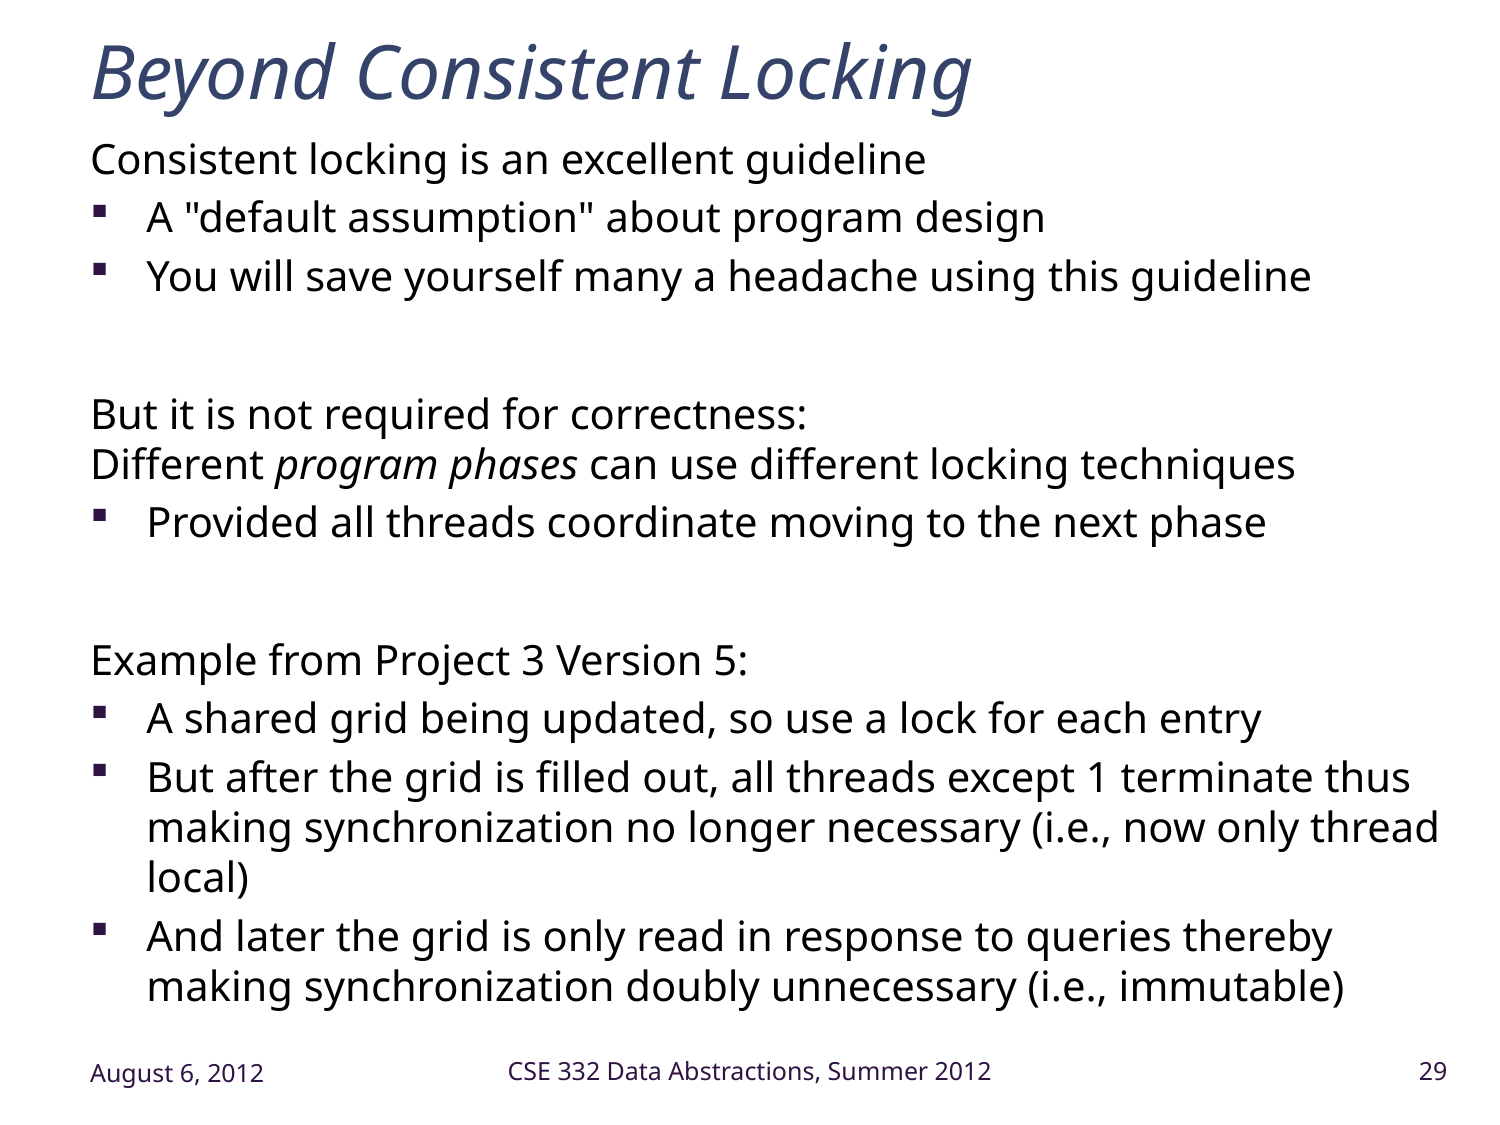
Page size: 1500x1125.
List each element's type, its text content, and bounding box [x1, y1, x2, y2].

title Beyond Consistent Locking [75, 24, 1463, 105]
list Consistent locking is an excellent guideline A "default assumption" about program design You will save yourself many a headache using this guideline But it is not required for correctness: Different program phases can use different locking techniques Provided all threads coordinate moving to the next phase Example from Project 3 Version 5: A shared grid being updated, so use a lock for each entry But after the grid is filled out, all threads except 1 terminate thus making synchronization no longer necessary (i.e., now only thread local) And later the grid is only read in response to queries thereby making synchronization doubly unnecessary (i.e., immutable) [75, 125, 1463, 1025]
slide_number 29 [1333, 1042, 1463, 1103]
footer CSE 332 Data Abstractions, Summer 2012 [348, 1042, 1152, 1103]
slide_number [75, 1042, 338, 1103]
